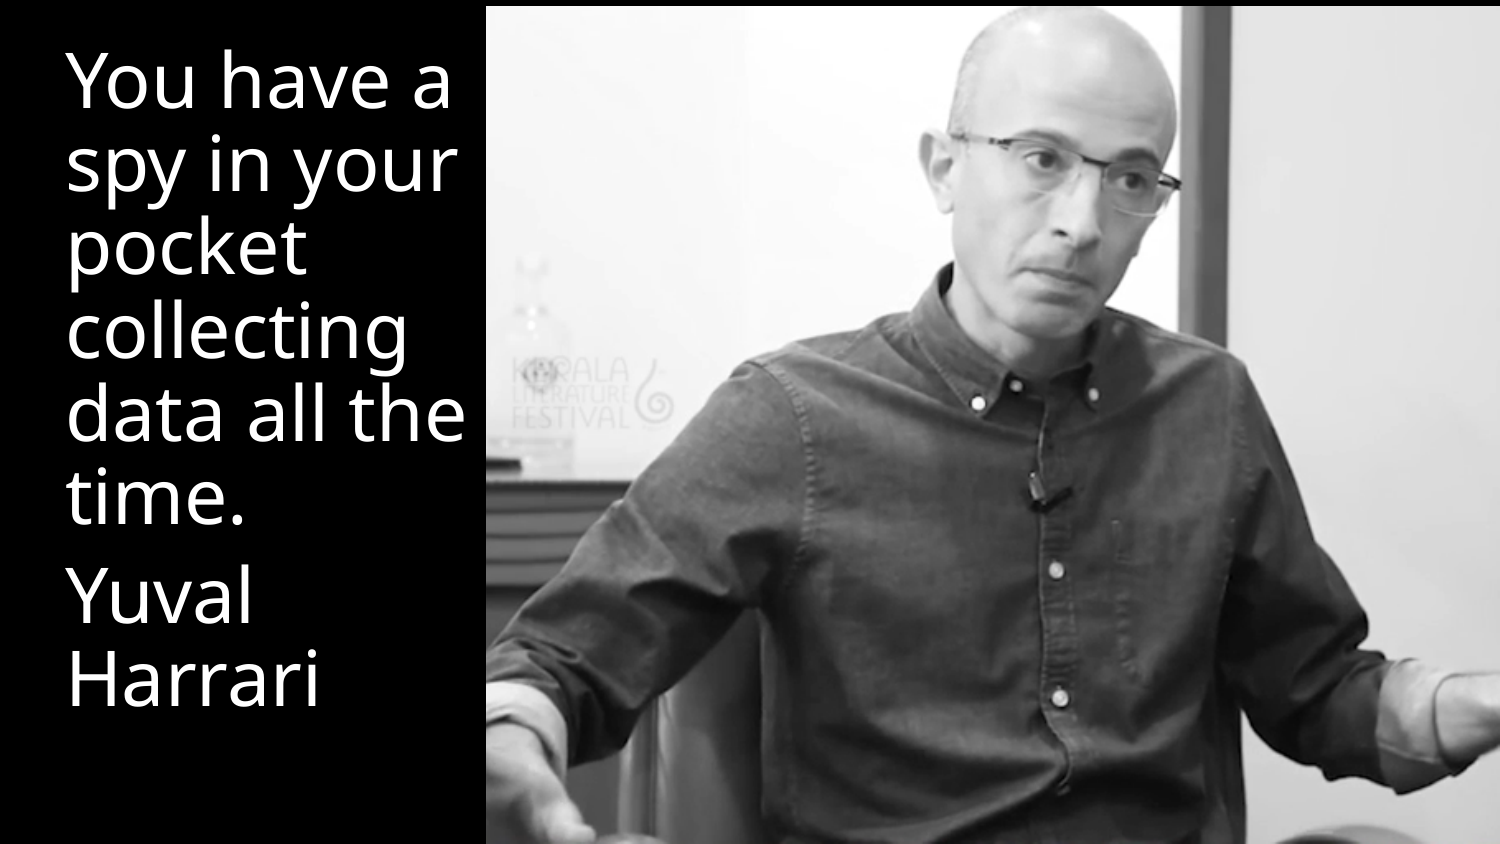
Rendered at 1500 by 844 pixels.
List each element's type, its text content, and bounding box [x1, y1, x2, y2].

picture [485, 6, 1500, 844]
subtitle You have a spy in your pocket collecting data all the time. Yuval Harrari [50, 34, 485, 797]
